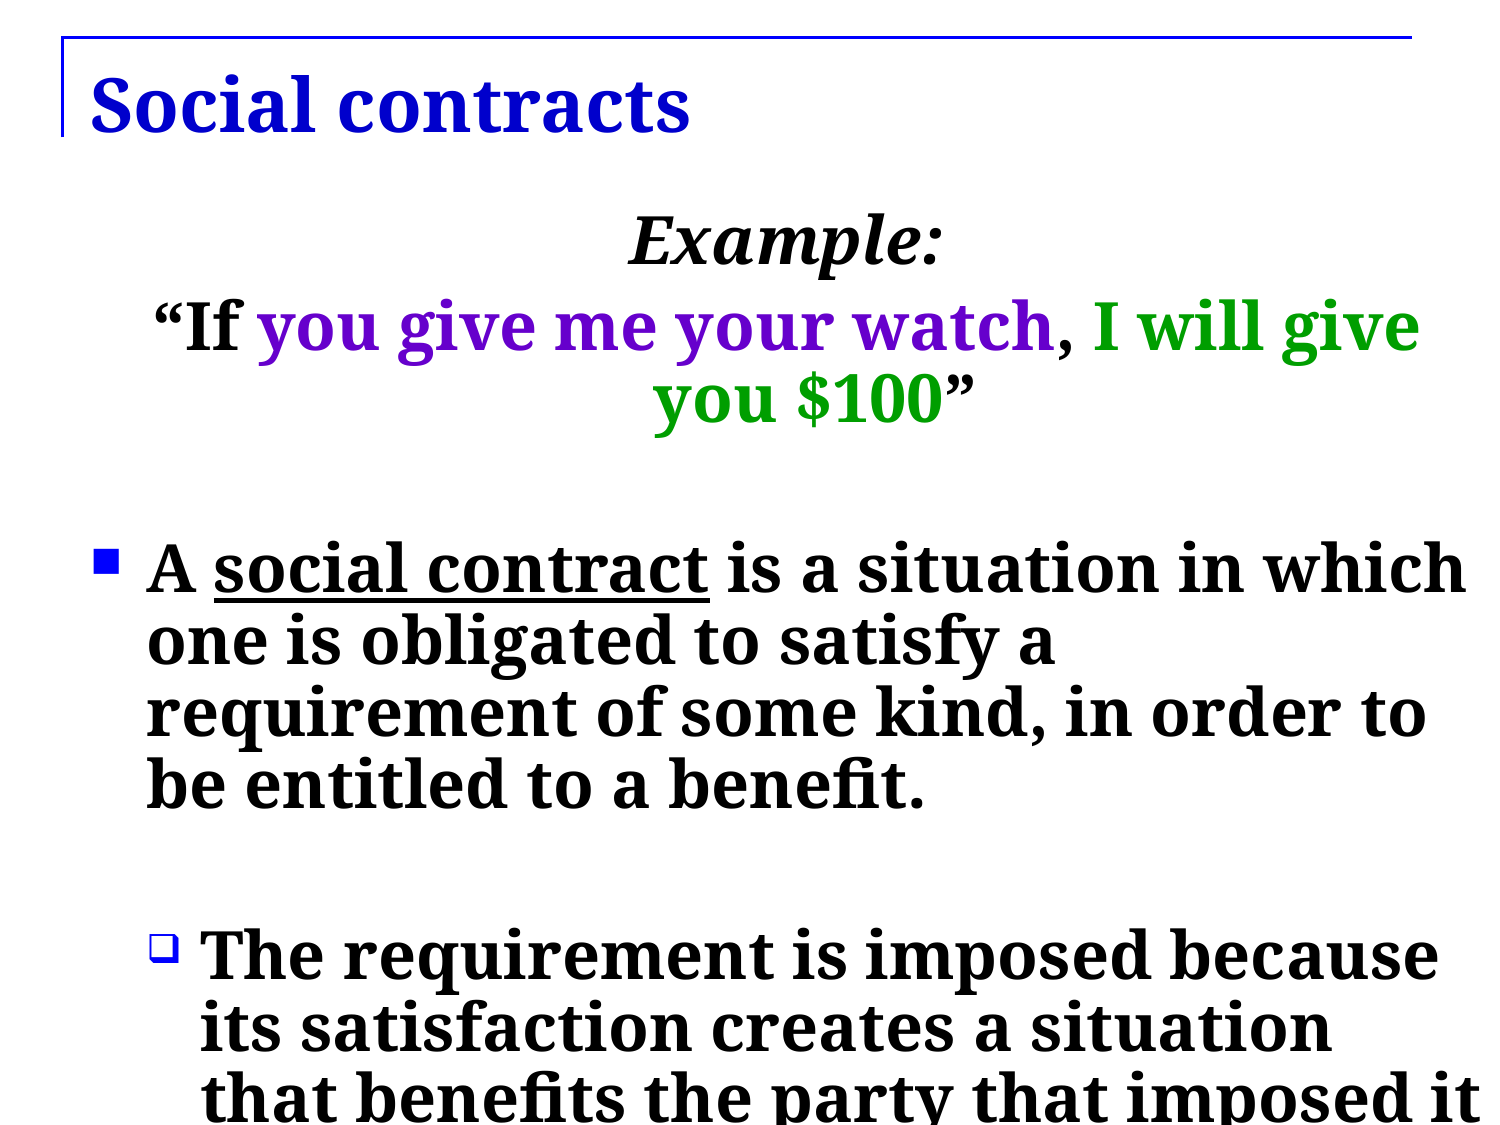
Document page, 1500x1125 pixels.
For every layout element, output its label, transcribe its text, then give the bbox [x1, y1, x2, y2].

list Example: “If you give me your watch, I will give you $100” A social contract is a situation in which one is obligated to satisfy a requirement of some kind, in order to be entitled to a benefit. The requirement is imposed because its satisfaction creates a situation that benefits the party that imposed it [74, 199, 1500, 1125]
title Social contracts [74, 49, 1426, 143]
